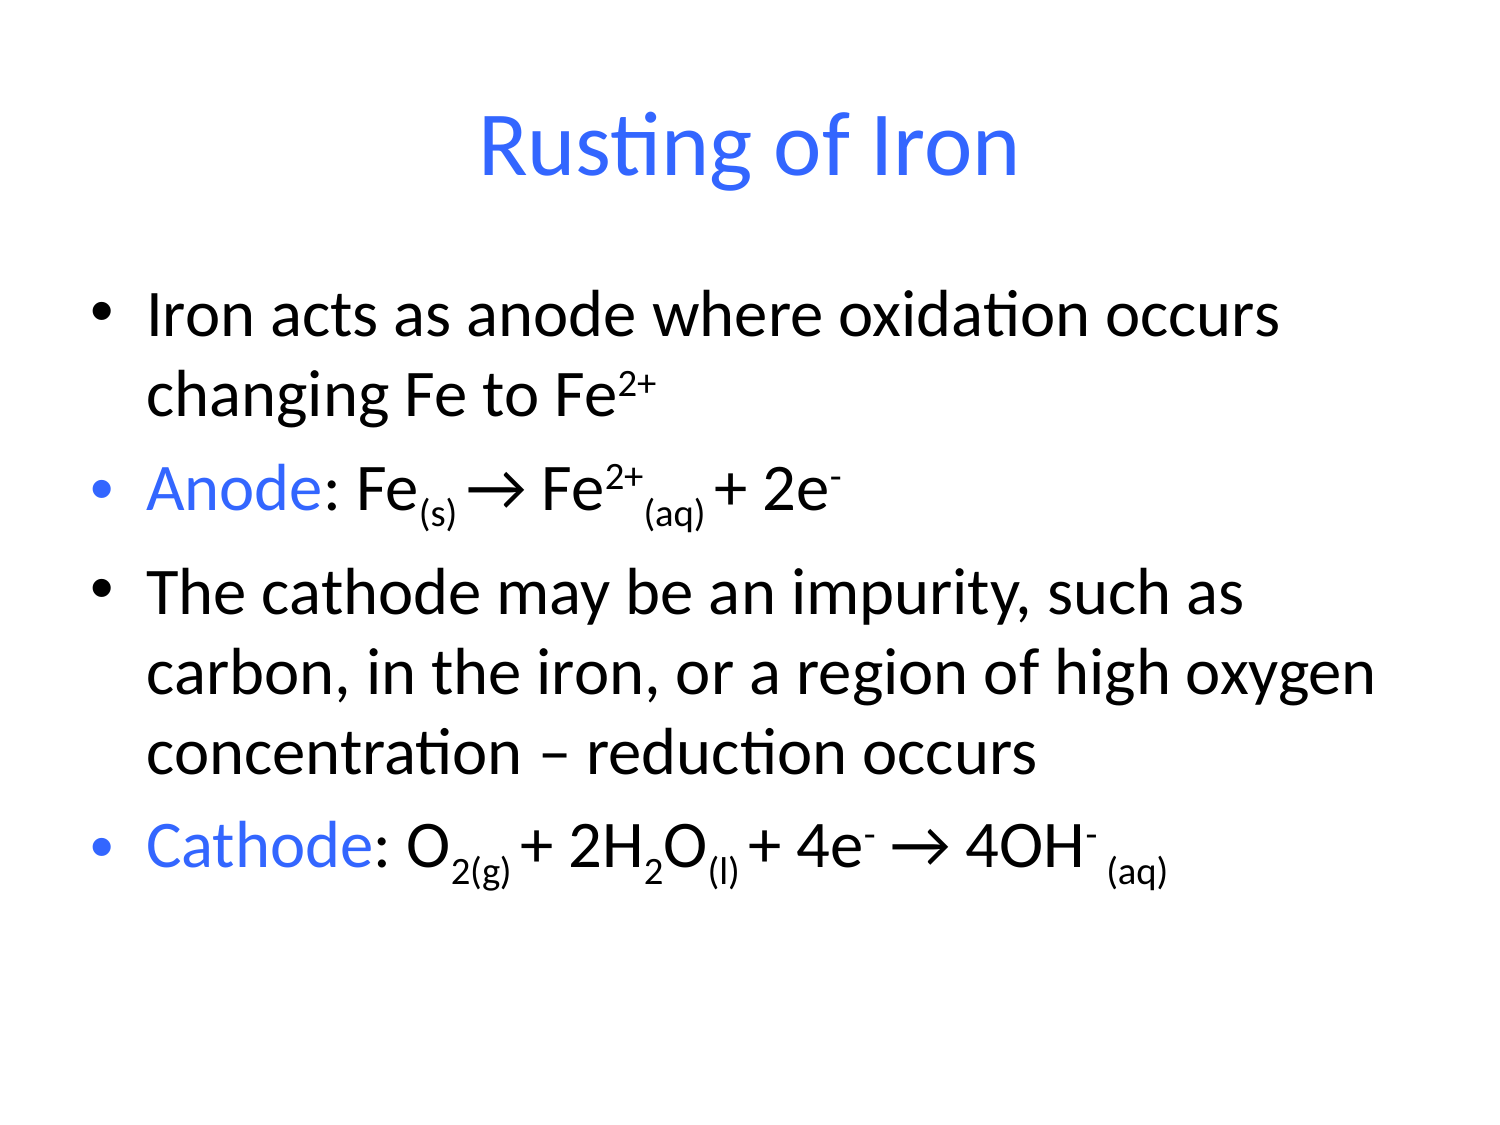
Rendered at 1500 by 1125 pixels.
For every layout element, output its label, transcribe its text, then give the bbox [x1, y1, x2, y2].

list Iron acts as anode where oxidation occurs changing Fe to Fe2+ Anode: Fe(s) → Fe2+(aq) + 2e- The cathode may be an impurity, such as carbon, in the iron, or a region of high oxygen concentration – reduction occurs Cathode: O2(g) + 2H2O(l) + 4e- → 4OH- (aq) [75, 262, 1425, 1005]
title Rusting of Iron [75, 45, 1425, 233]
